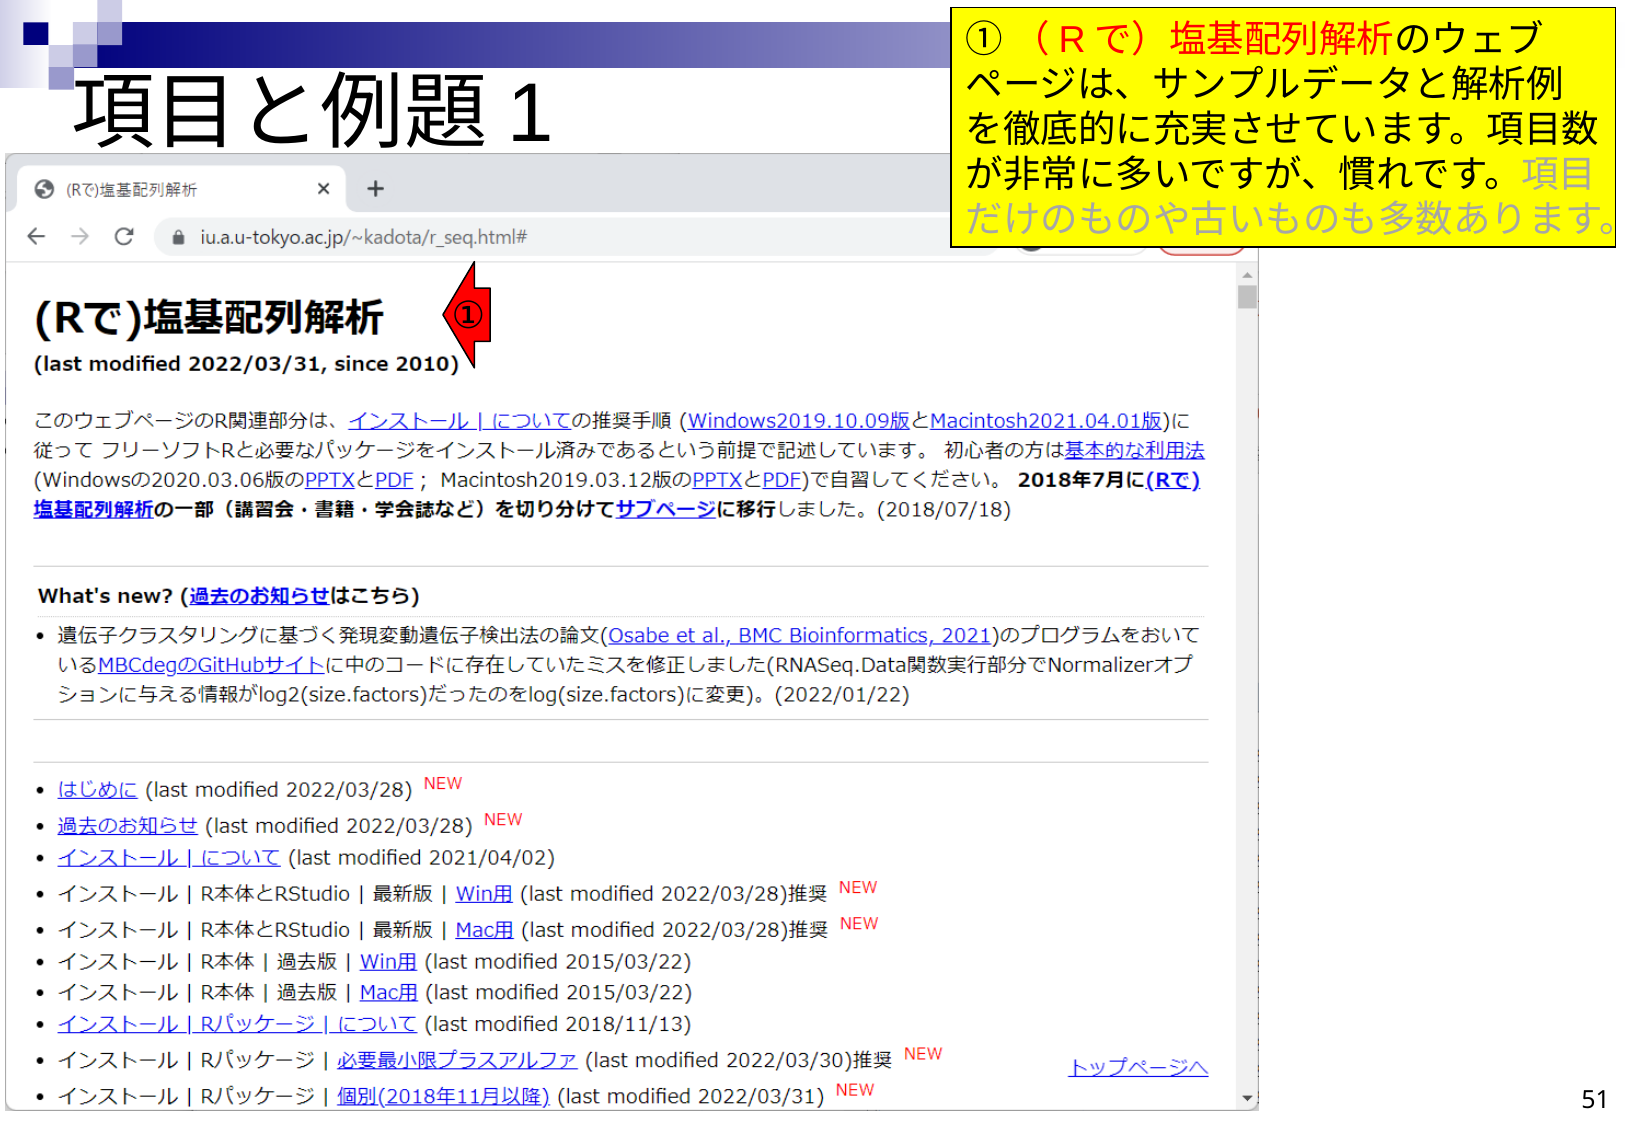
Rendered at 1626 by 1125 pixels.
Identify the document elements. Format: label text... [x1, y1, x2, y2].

text_box ①（Rで）塩基配列解析のウェブページは、サンプルデータと解析例を徹底的に充実させています。項目数が非常に多いですが、慣れです。項目だけのものや古いものも多数あります。 [950, 7, 1616, 248]
picture [5, 153, 1259, 1111]
slide_number 51 [1245, 1049, 1625, 1125]
title 項目と例題1 [56, 30, 950, 151]
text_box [436, 261, 509, 369]
